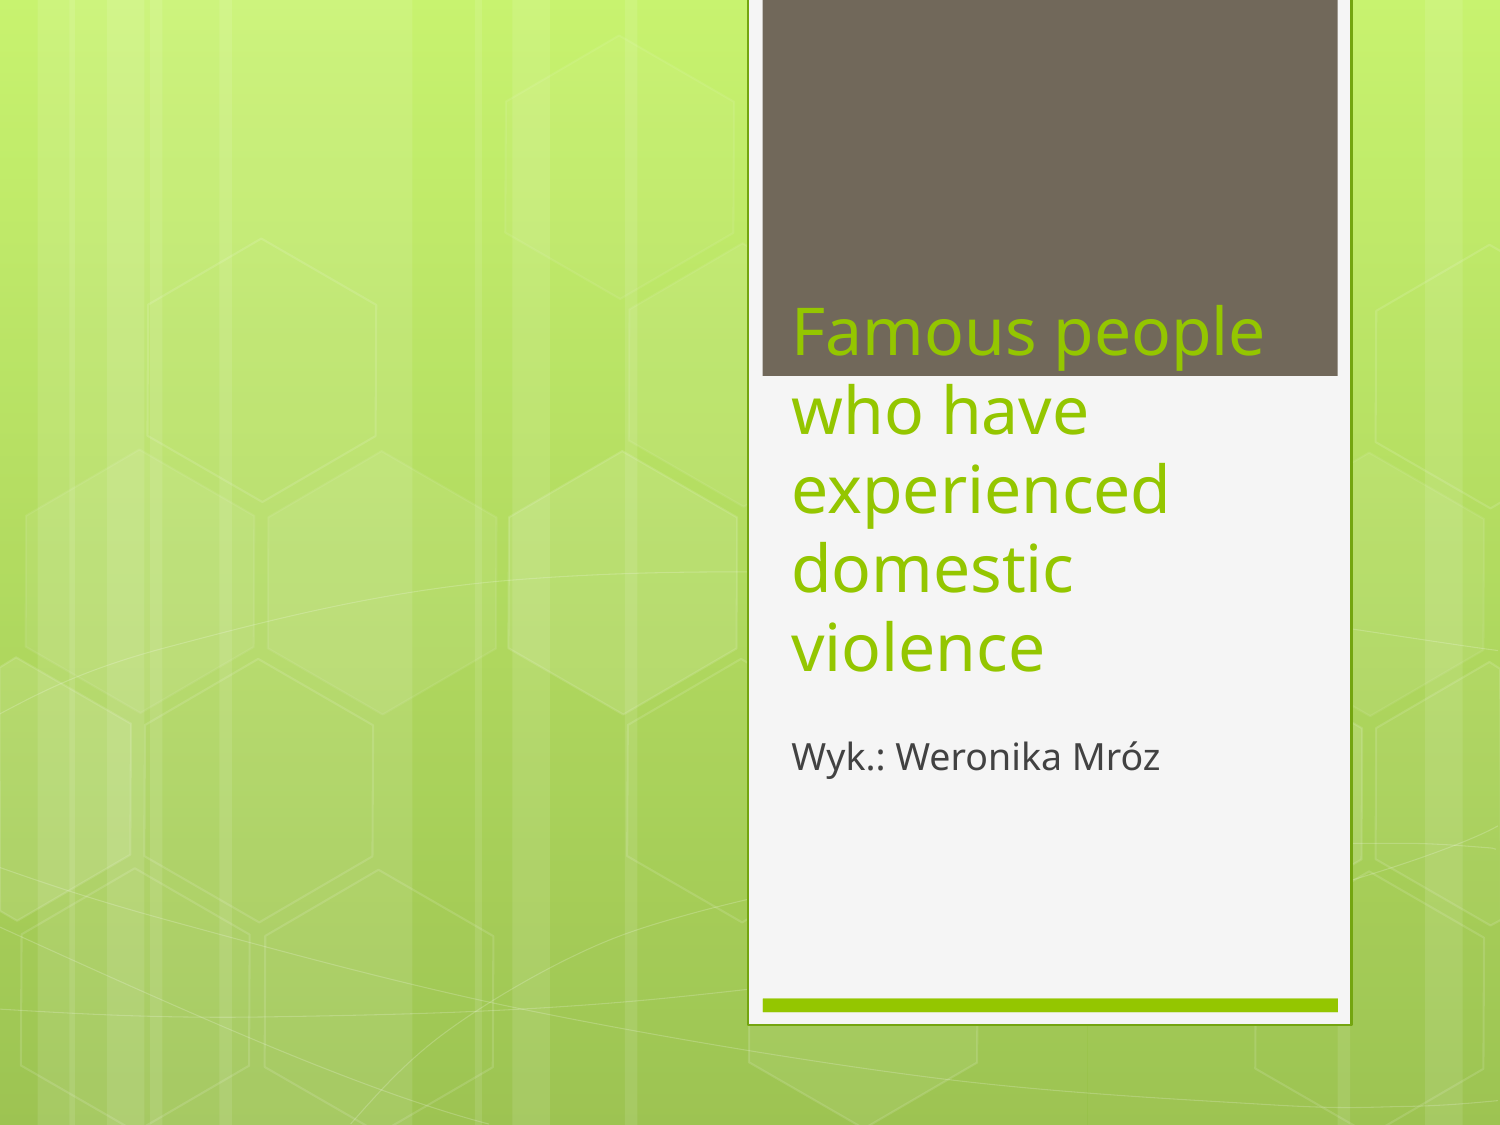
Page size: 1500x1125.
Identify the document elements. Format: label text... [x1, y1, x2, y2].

title Famous people who have experienced domestic violence [776, 113, 1321, 693]
subtitle Wyk.: Weronika Mróz [776, 725, 1320, 933]
